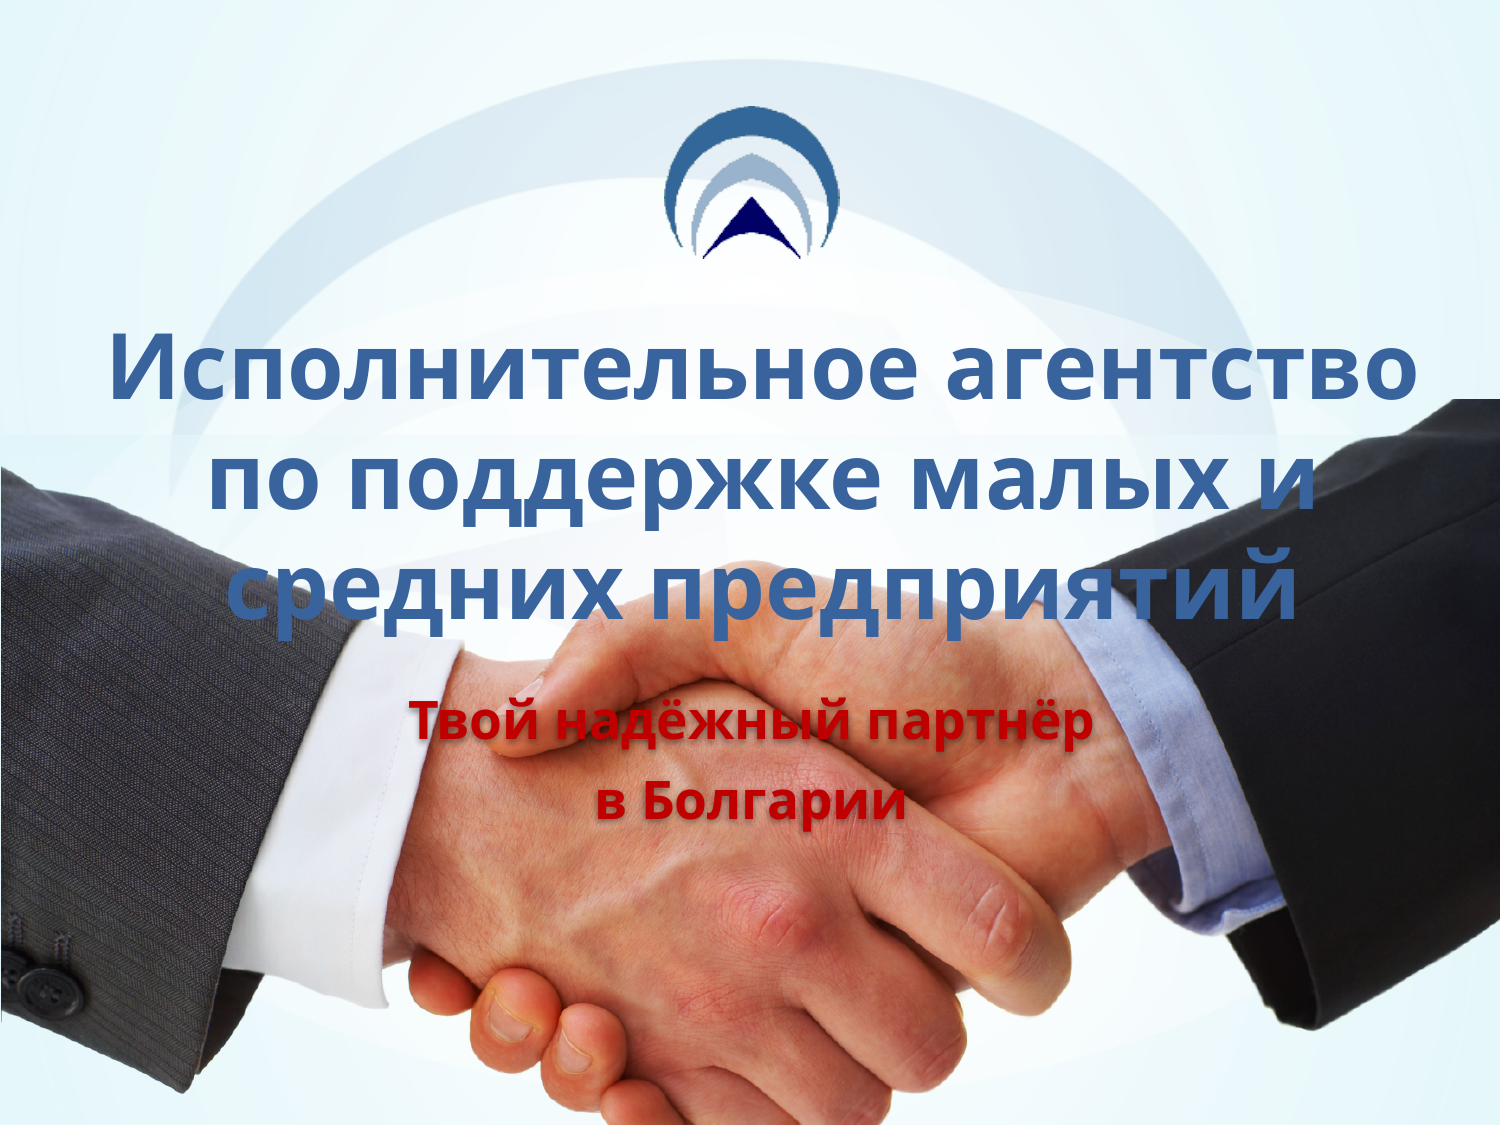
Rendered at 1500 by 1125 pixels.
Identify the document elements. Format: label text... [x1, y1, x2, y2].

picture [663, 106, 840, 260]
text_box Исполнительное агентство по поддержке малых и средних предприятий [0, 299, 1497, 399]
picture [1, 399, 1500, 1125]
